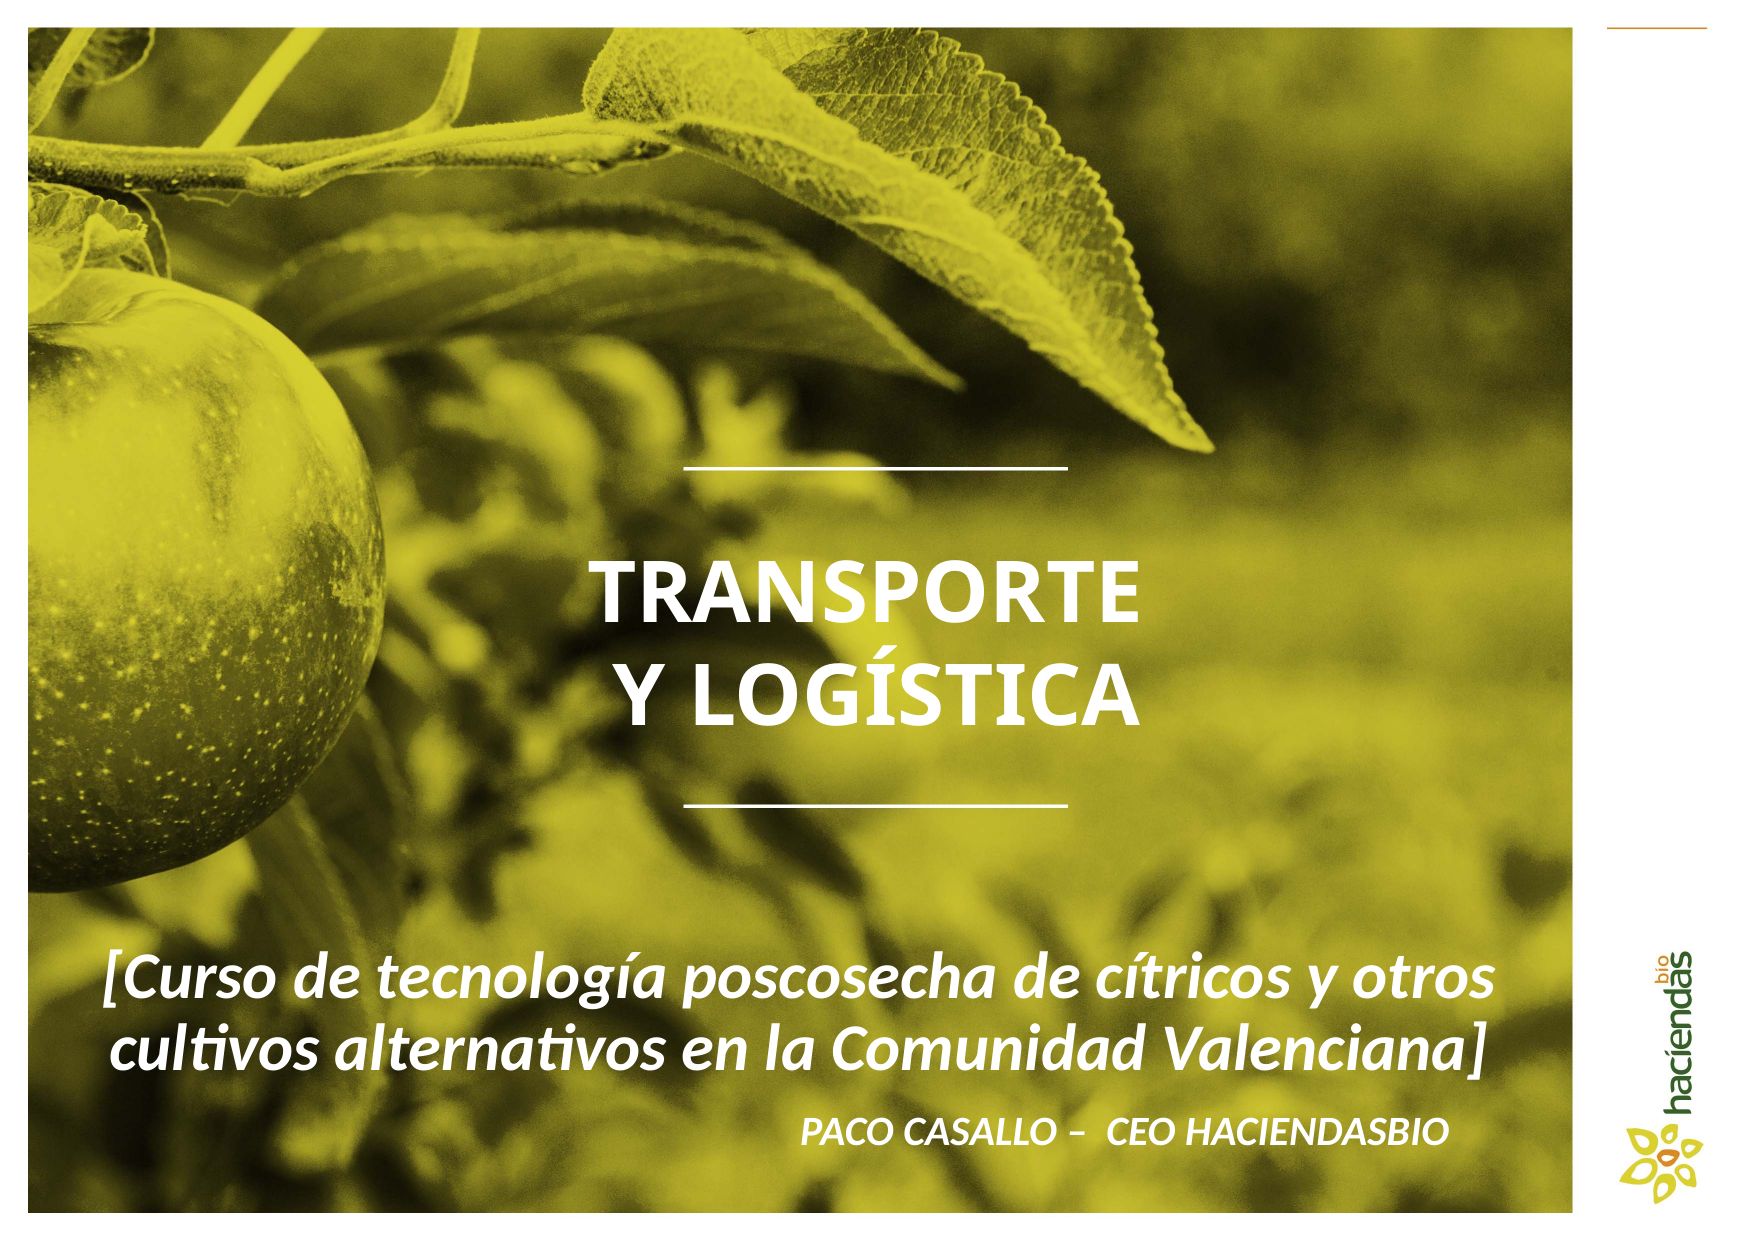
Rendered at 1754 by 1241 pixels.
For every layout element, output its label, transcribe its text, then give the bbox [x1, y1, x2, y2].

picture [0, 0, 1754, 1241]
text_box PACO CASALLO – CEO HACIENDASBIO [785, 1102, 1474, 1163]
subtitle [Curso de tecnología poscosecha de cítricos y otros cultivos alternativos en la Comunidad Valenciana] [50, 933, 1550, 1206]
text_box TRANSPORTE Y LOGÍSTICA [369, 370, 1385, 910]
